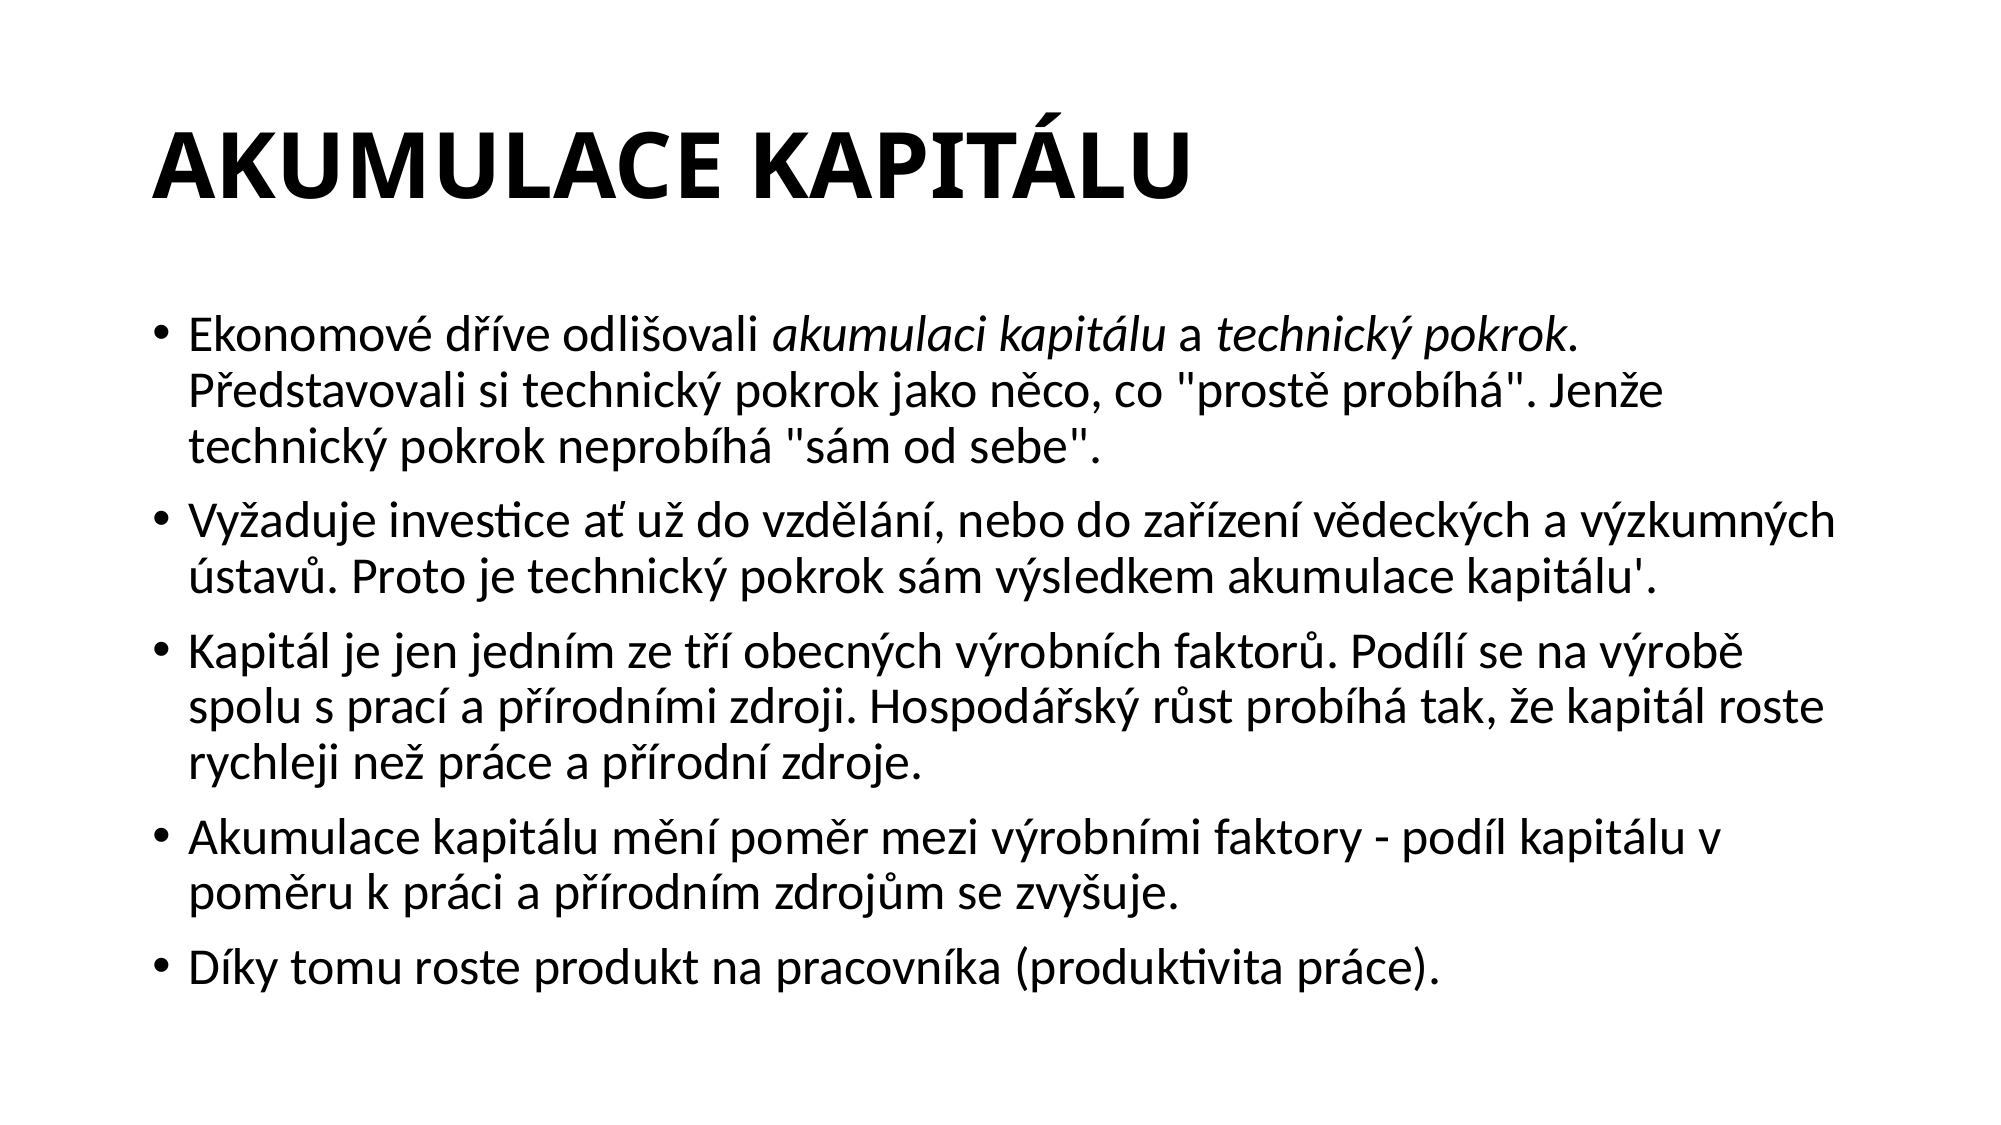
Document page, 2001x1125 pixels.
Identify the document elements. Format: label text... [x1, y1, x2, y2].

title AKUMULACE KAPITÁLU [137, 59, 1863, 278]
list Ekonomové dříve odlišovali akumulaci kapitálu a technický pokrok. Představovali si technický pokrok jako něco, co "prostě probíhá". Jenže technický pokrok neprobíhá "sám od sebe". Vyžaduje investice ať už do vzdělání, nebo do zařízení vědeckých a výzkumných ústavů. Proto je technický pokrok sám výsledkem akumulace kapitálu'. Kapitál je jen jedním ze tří obecných výrobních faktorů. Podílí se na výrobě spolu s prací a přírodními zdroji. Hospodářský růst probíhá tak, že kapitál roste rychleji než práce a přírodní zdroje. Akumulace kapitálu mění poměr mezi výrobními faktory - podíl kapitálu v poměru k práci a přírodním zdrojům se zvyšuje. Díky tomu roste produkt na pracovníka (produktivita práce). [137, 299, 1863, 1014]
